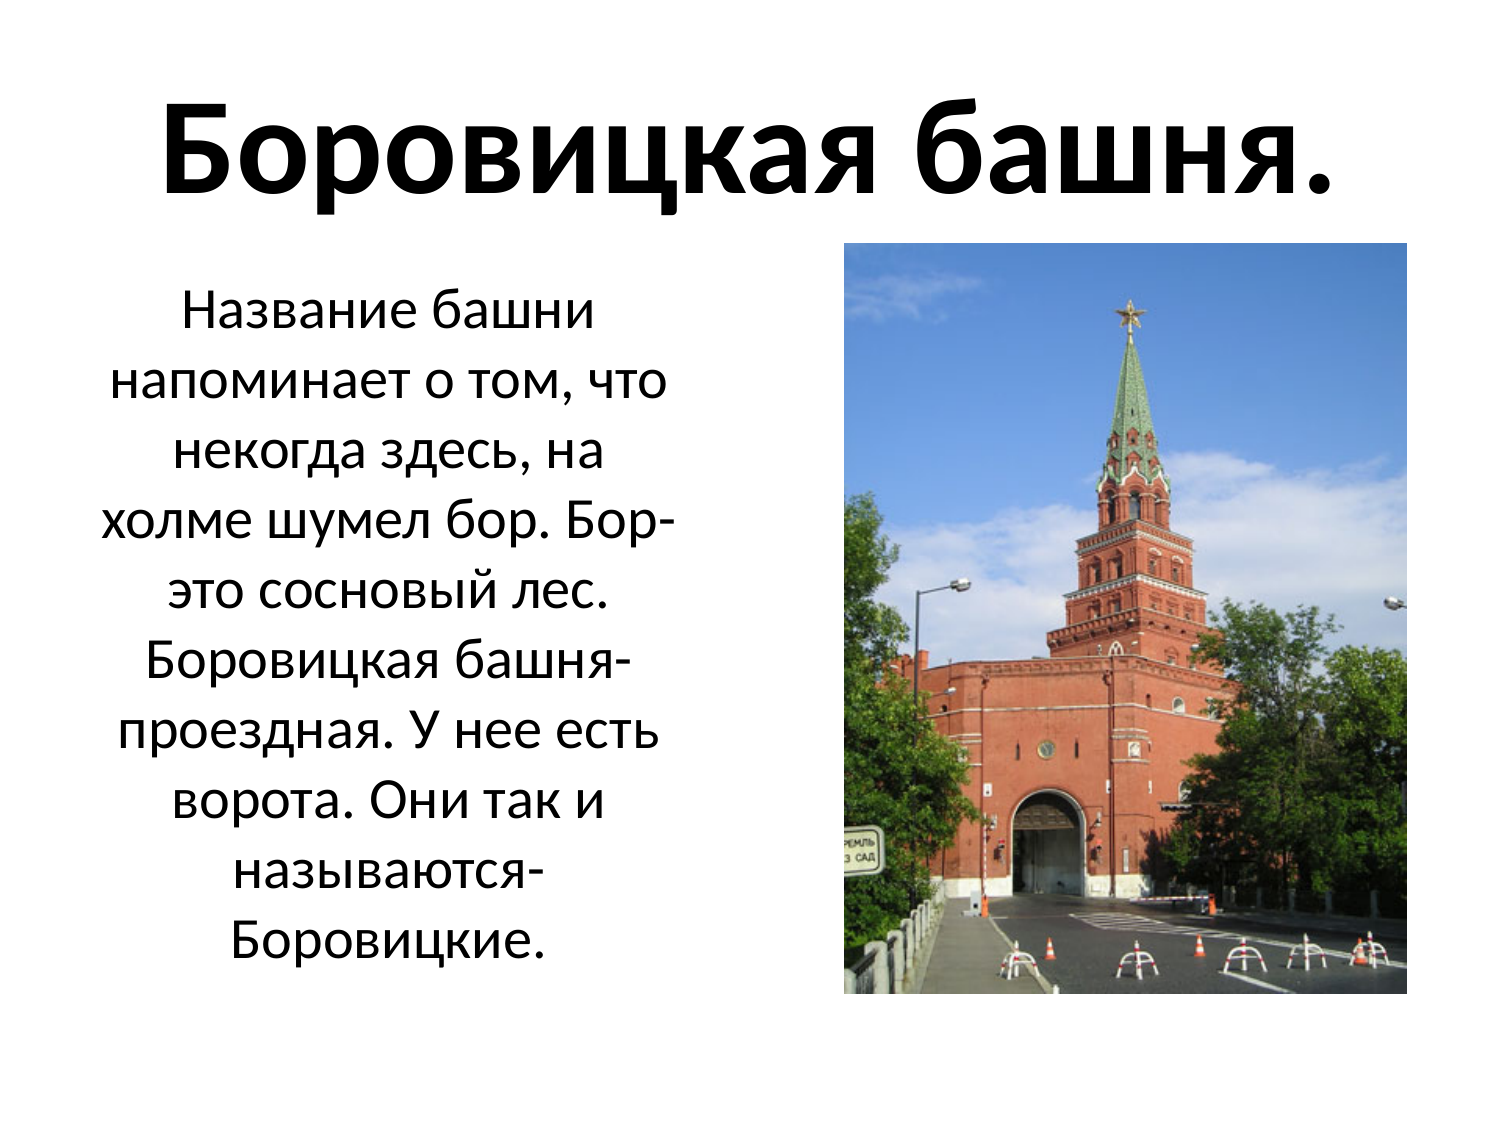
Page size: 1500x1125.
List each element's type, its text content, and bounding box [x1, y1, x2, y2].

title Боровицкая башня. [75, 45, 1425, 233]
list Название башни напоминает о том, что некогда здесь, на холме шумел бор. Бор- это сосновый лес. Боровицкая башня-проездная. У нее есть ворота. Они так и называются-Боровицкие. [75, 262, 703, 1005]
picture [844, 243, 1408, 994]
